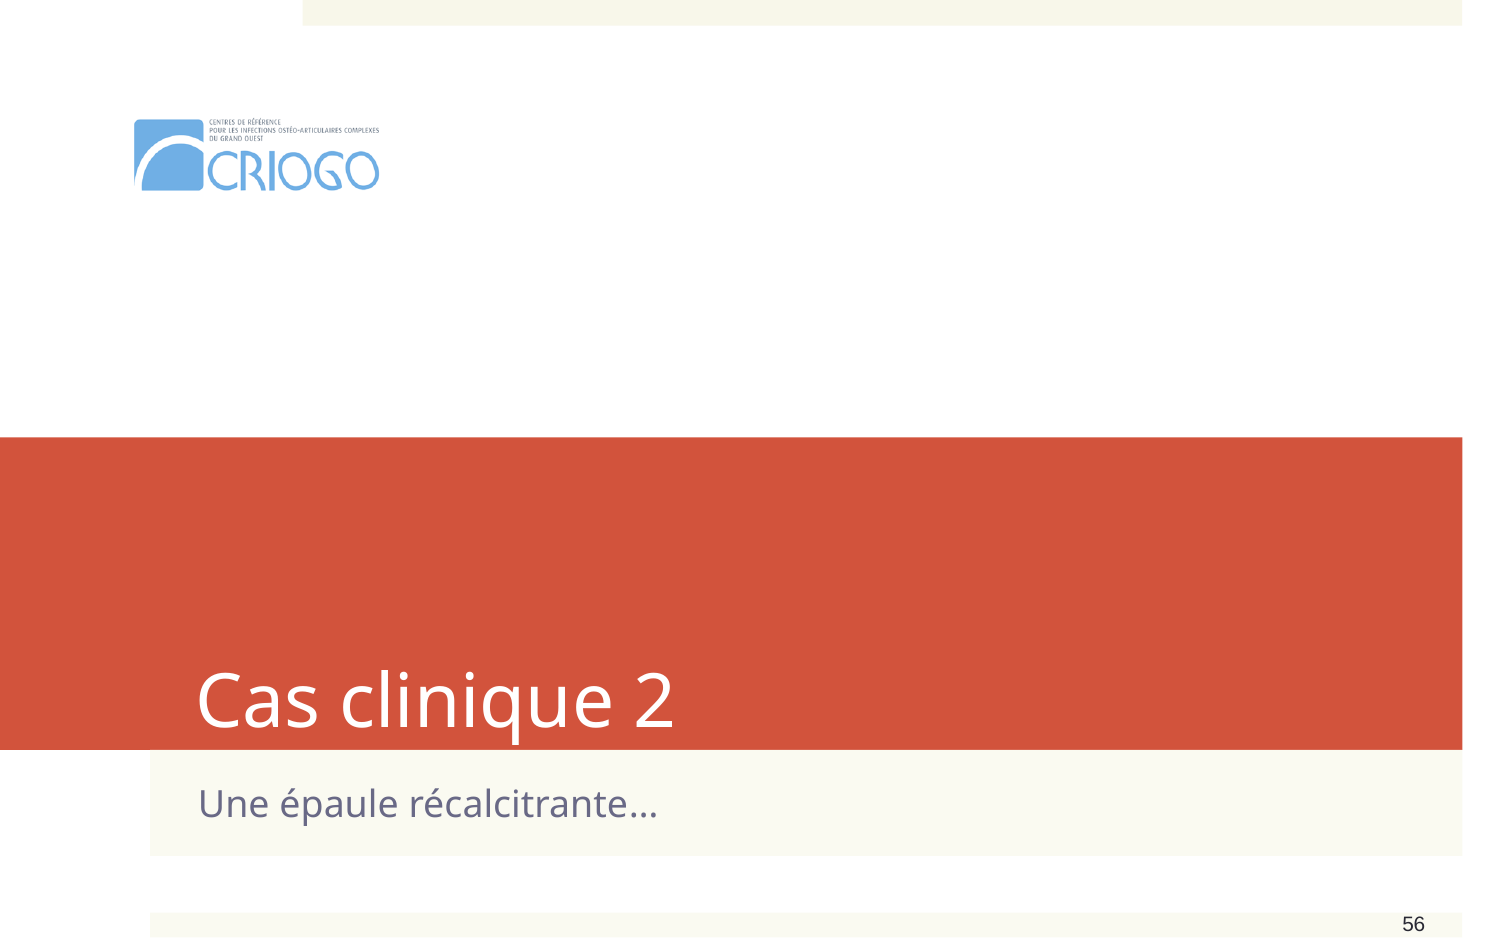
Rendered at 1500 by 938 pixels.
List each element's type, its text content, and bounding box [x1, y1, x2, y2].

list Une épaule récalcitrante… [150, 749, 1463, 856]
title Cas clinique 2 [0, 437, 1463, 750]
picture [125, 110, 388, 198]
